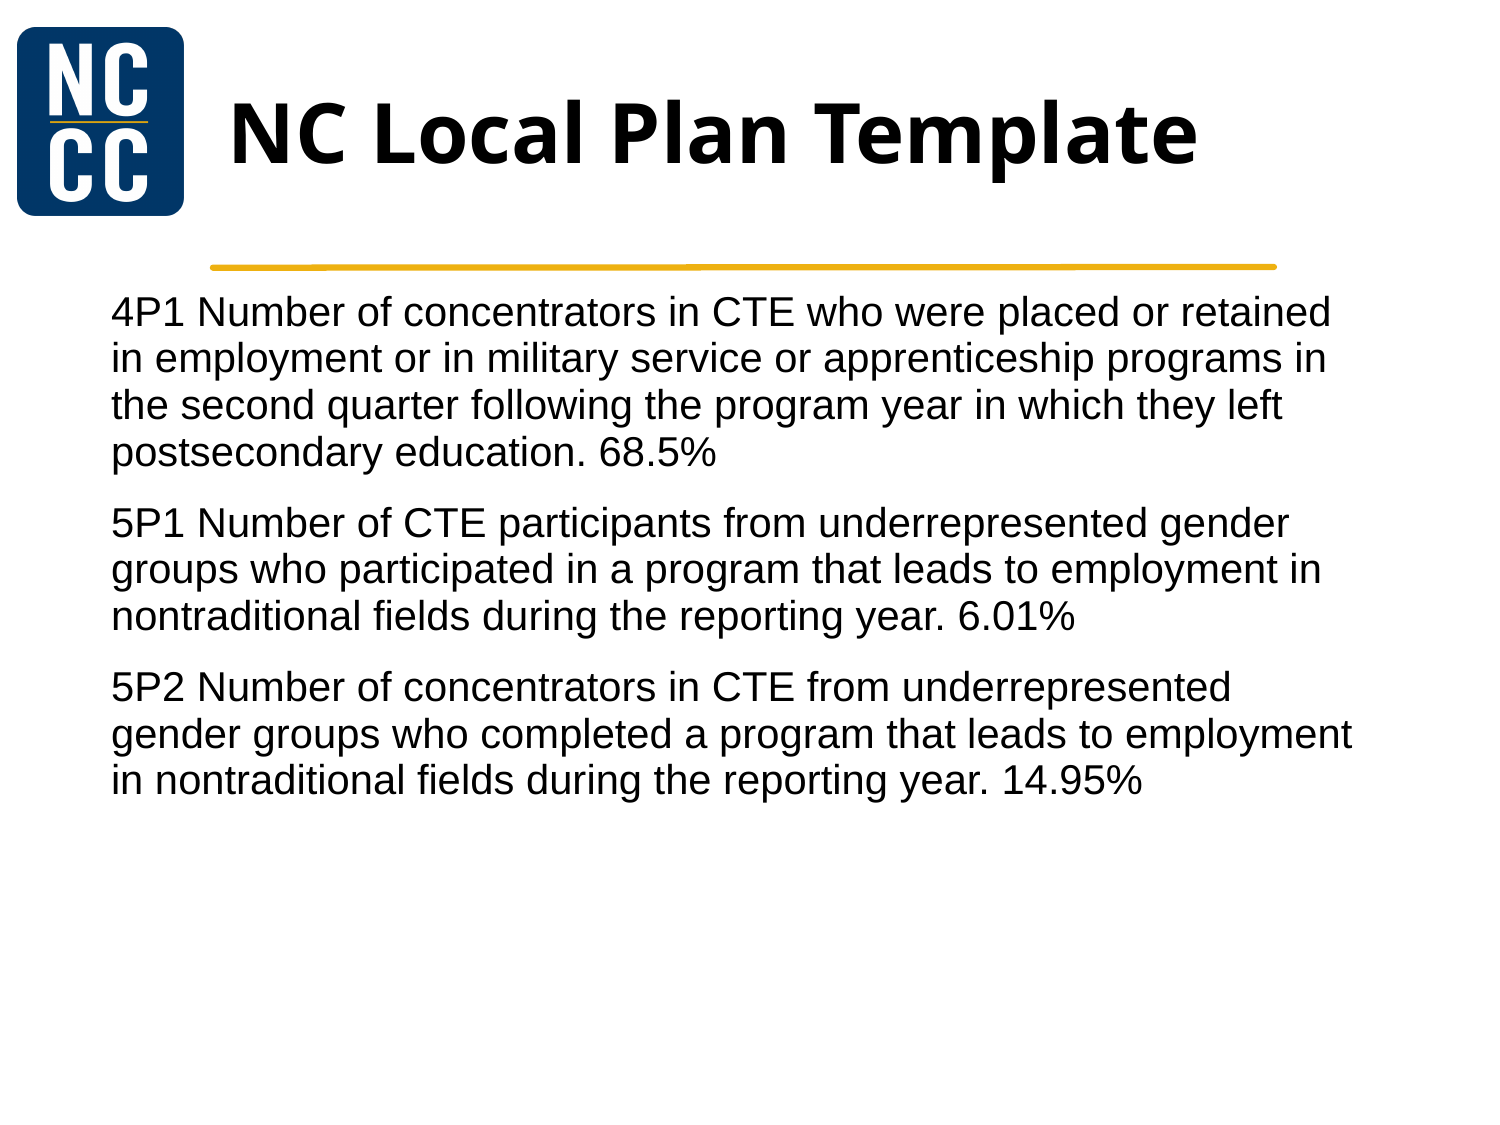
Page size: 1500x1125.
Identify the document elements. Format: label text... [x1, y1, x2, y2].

table_header 4P1 Number of concentrators in CTE who were placed or retained in employment or in military service or apprenticeship programs in the second quarter following the program year in which they left postsecondary education. 68.5% 5P1 Number of CTE participants from underrepresented gender groups who participated in a program that leads to employment in nontraditional fields during the reporting year. 6.01% 5P2 Number of concentrators in CTE from underrepresented gender groups who completed a program that leads to employment in nontraditional fields during the reporting year. 14.95% [104, 290, 1365, 870]
picture [17, 27, 184, 216]
title NC Local Plan Template [212, 27, 1421, 246]
text_box [258, 261, 1500, 337]
